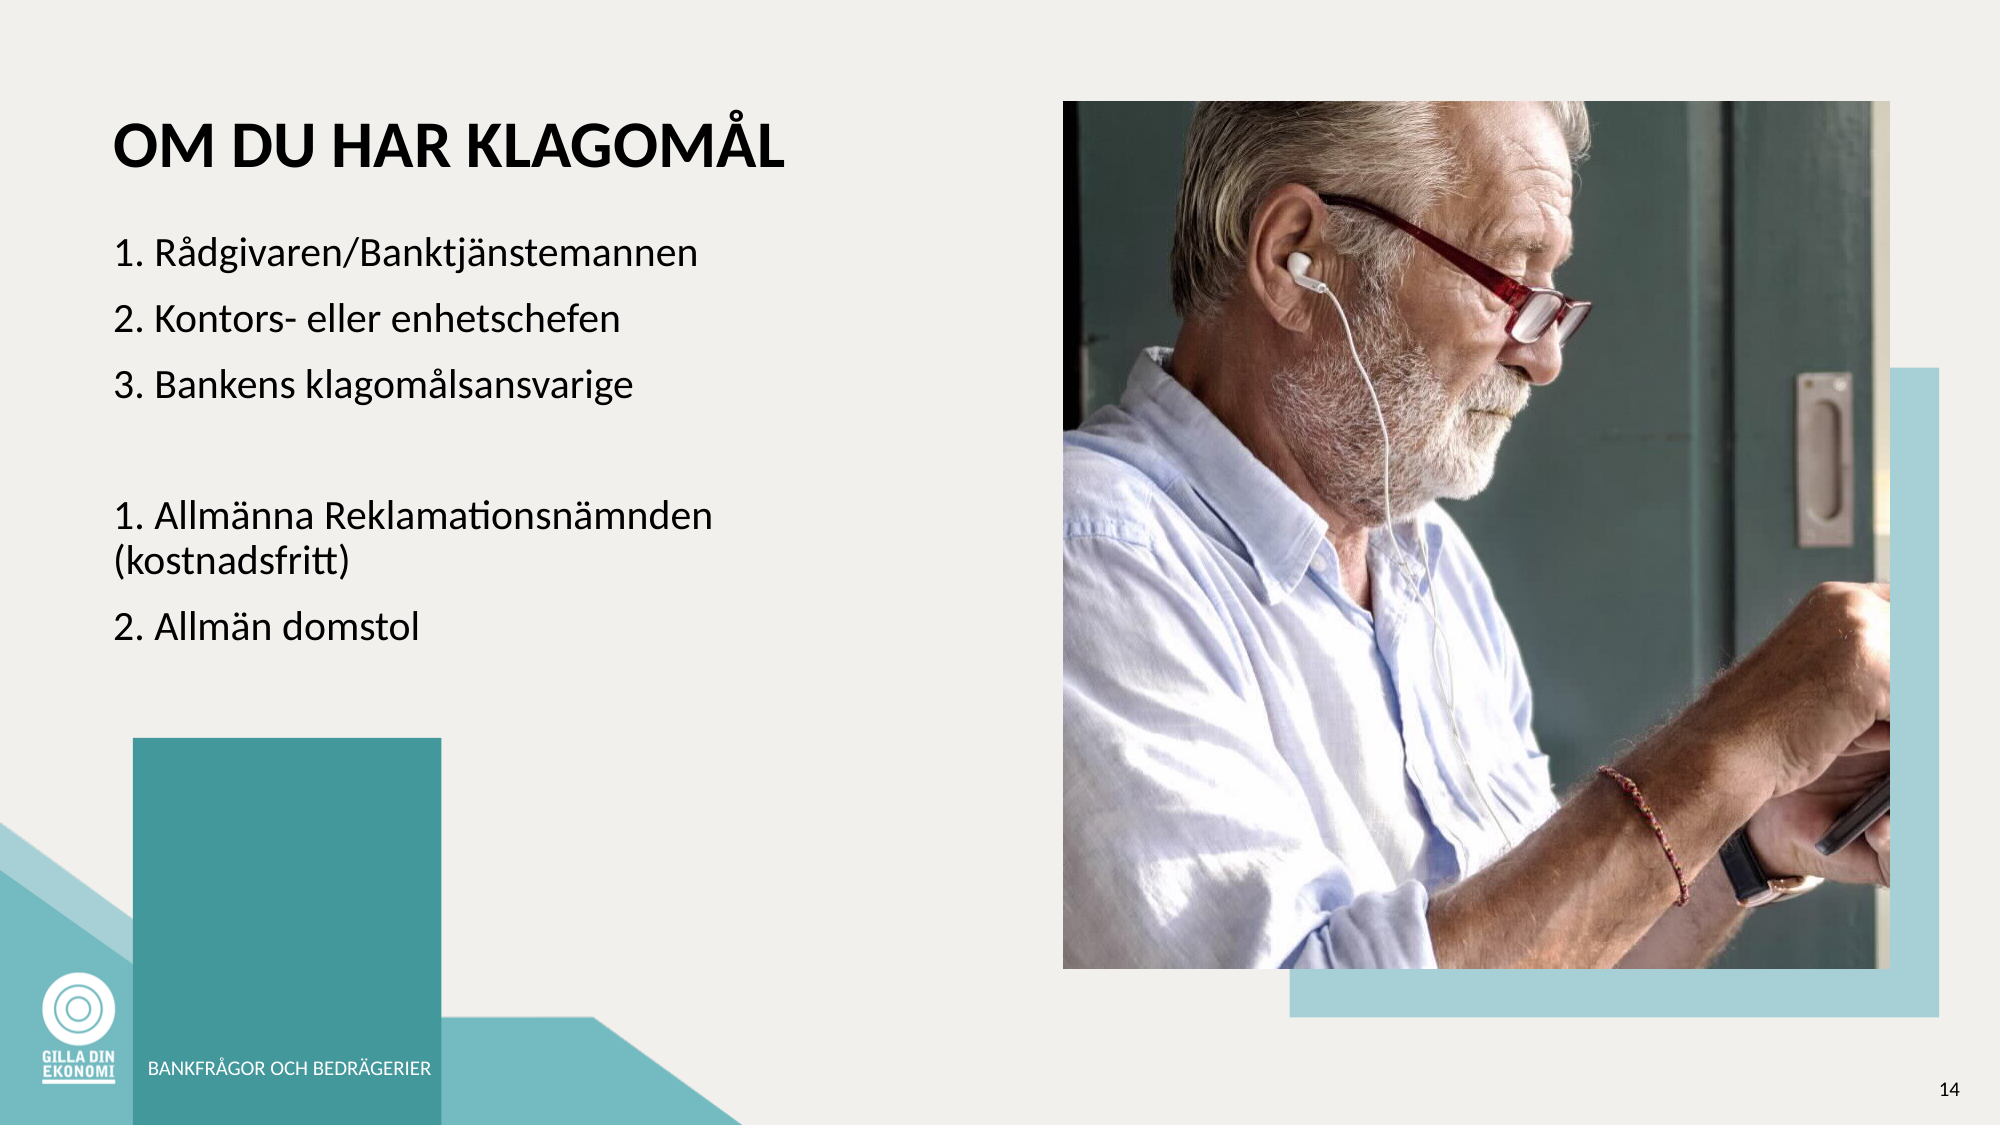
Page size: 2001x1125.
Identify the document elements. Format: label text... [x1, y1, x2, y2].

list BANKFRÅGOR OCH BEDRÄGERIER [132, 737, 442, 1125]
picture [0, 685, 744, 1125]
list 1. Rådgivaren/Banktjänstemannen 2. Kontors- eller enhetschefen 3. Bankens klagomålsansvarige 1. Allmänna Reklamationsnämnden (kostnadsfritt) 2. Allmän domstol [98, 222, 938, 663]
title OM DU HAR KLAGOMÅL [98, 102, 1044, 321]
picture [1057, 101, 1890, 969]
